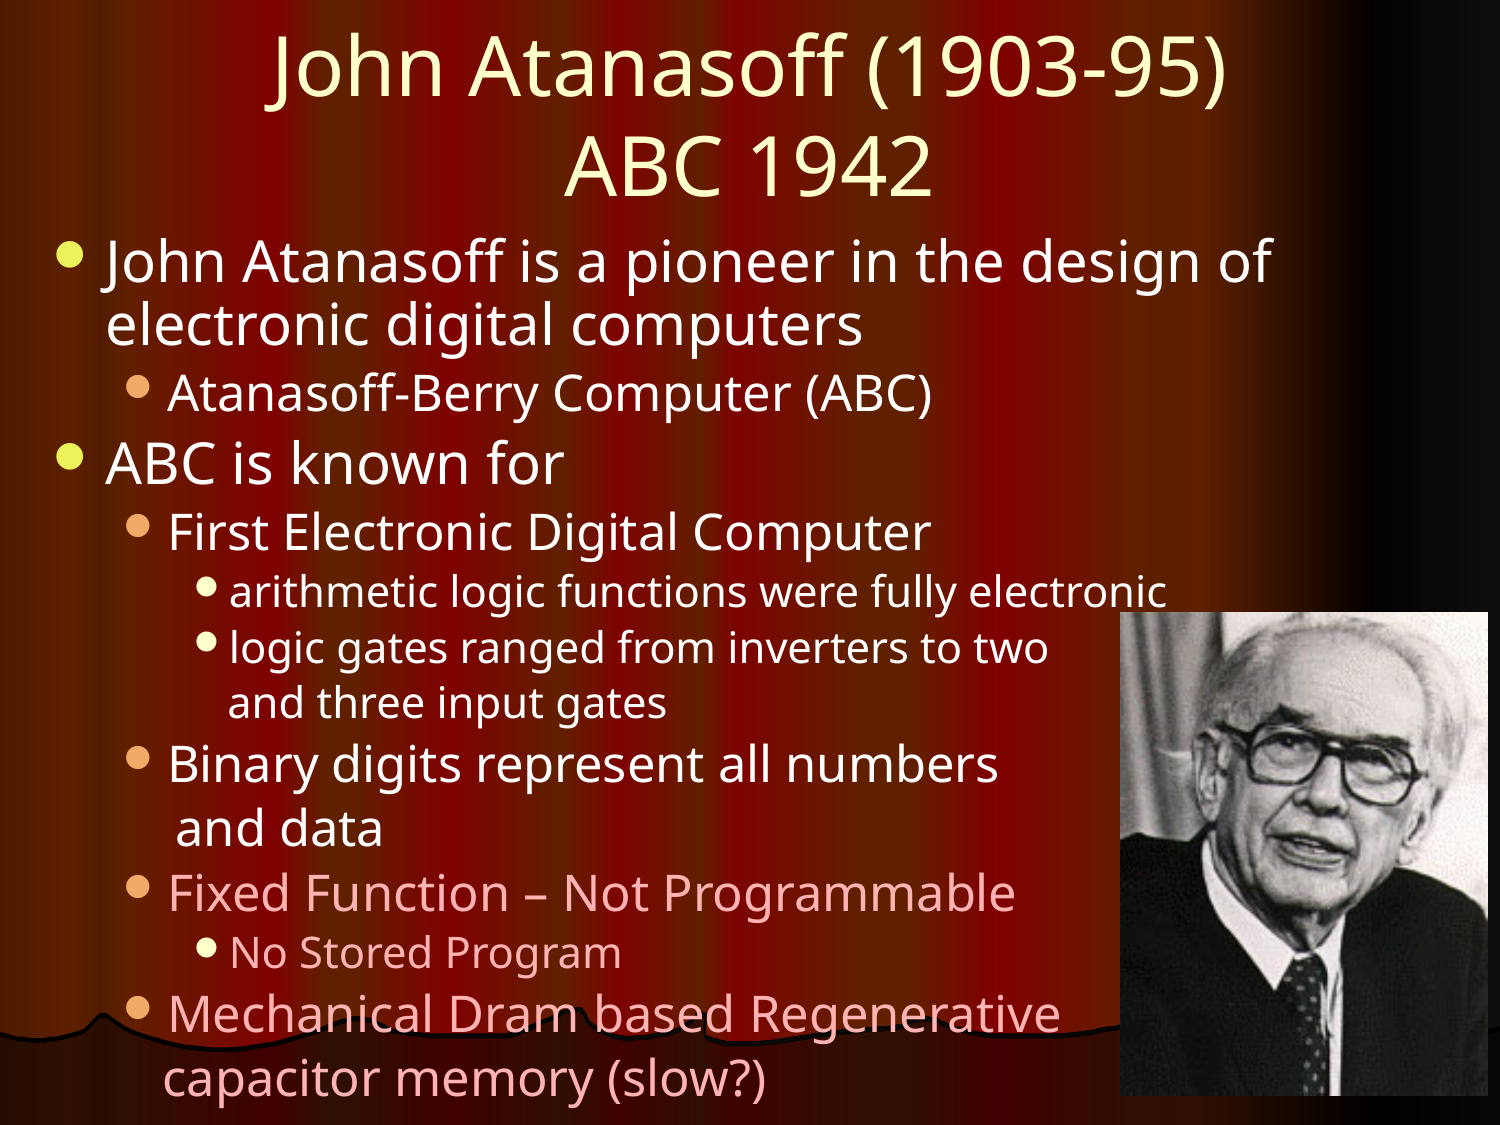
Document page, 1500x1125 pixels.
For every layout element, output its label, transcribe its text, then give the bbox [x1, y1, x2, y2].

picture [1120, 612, 1488, 1096]
list John Atanasoff is a pioneer in the design of electronic digital computers Atanasoff-Berry Computer (ABC) ABC is known for First Electronic Digital Computer arithmetic logic functions were fully electronic logic gates ranged from inverters to two and three input gates Binary digits represent all numbers and data Fixed Function – Not Programmable No Stored Program Mechanical Dram based Regenerative capacitor memory (slow?) [37, 224, 1476, 1125]
title John Atanasoff (1903-95) ABC 1942 [12, 13, 1488, 213]
